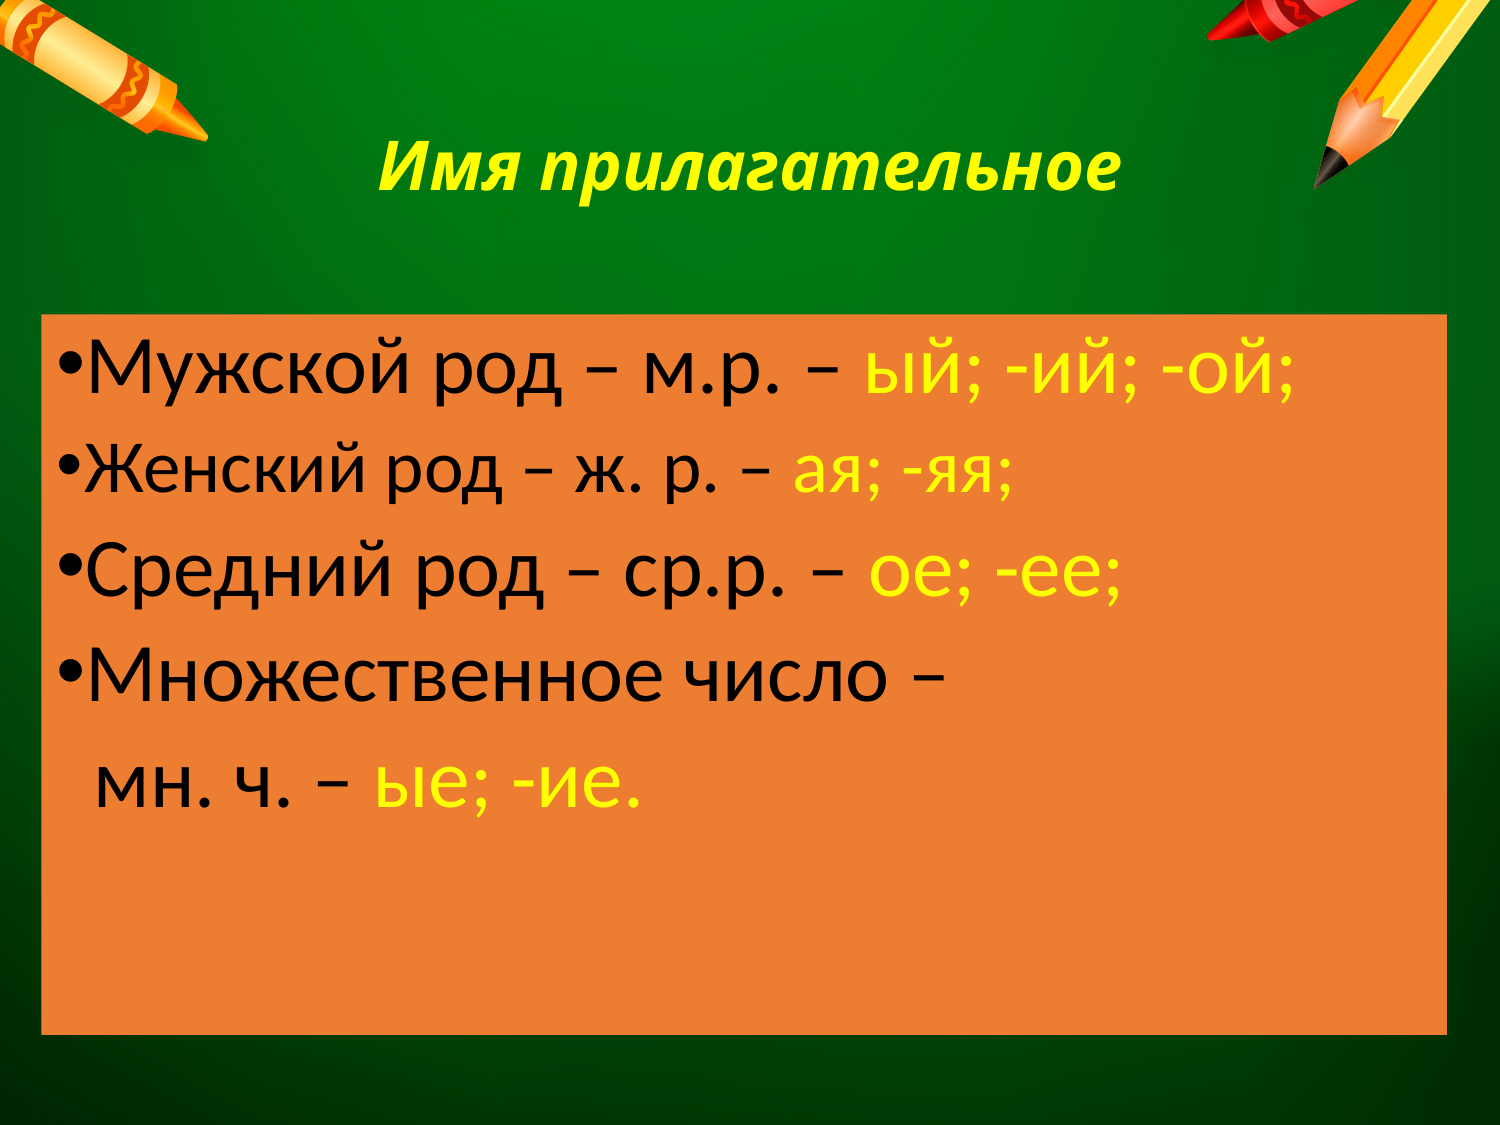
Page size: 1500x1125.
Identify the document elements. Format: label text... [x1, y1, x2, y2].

picture [0, 0, 1500, 1125]
title Имя прилагательное [103, 59, 1397, 278]
list Мужской род – м.р. – ый; -ий; -ой; Женский род – ж. р. – ая; -яя; Средний род – ср.р. – ое; -ее; Множественное число – мн. ч. – ые; -ие. [41, 314, 1447, 1035]
